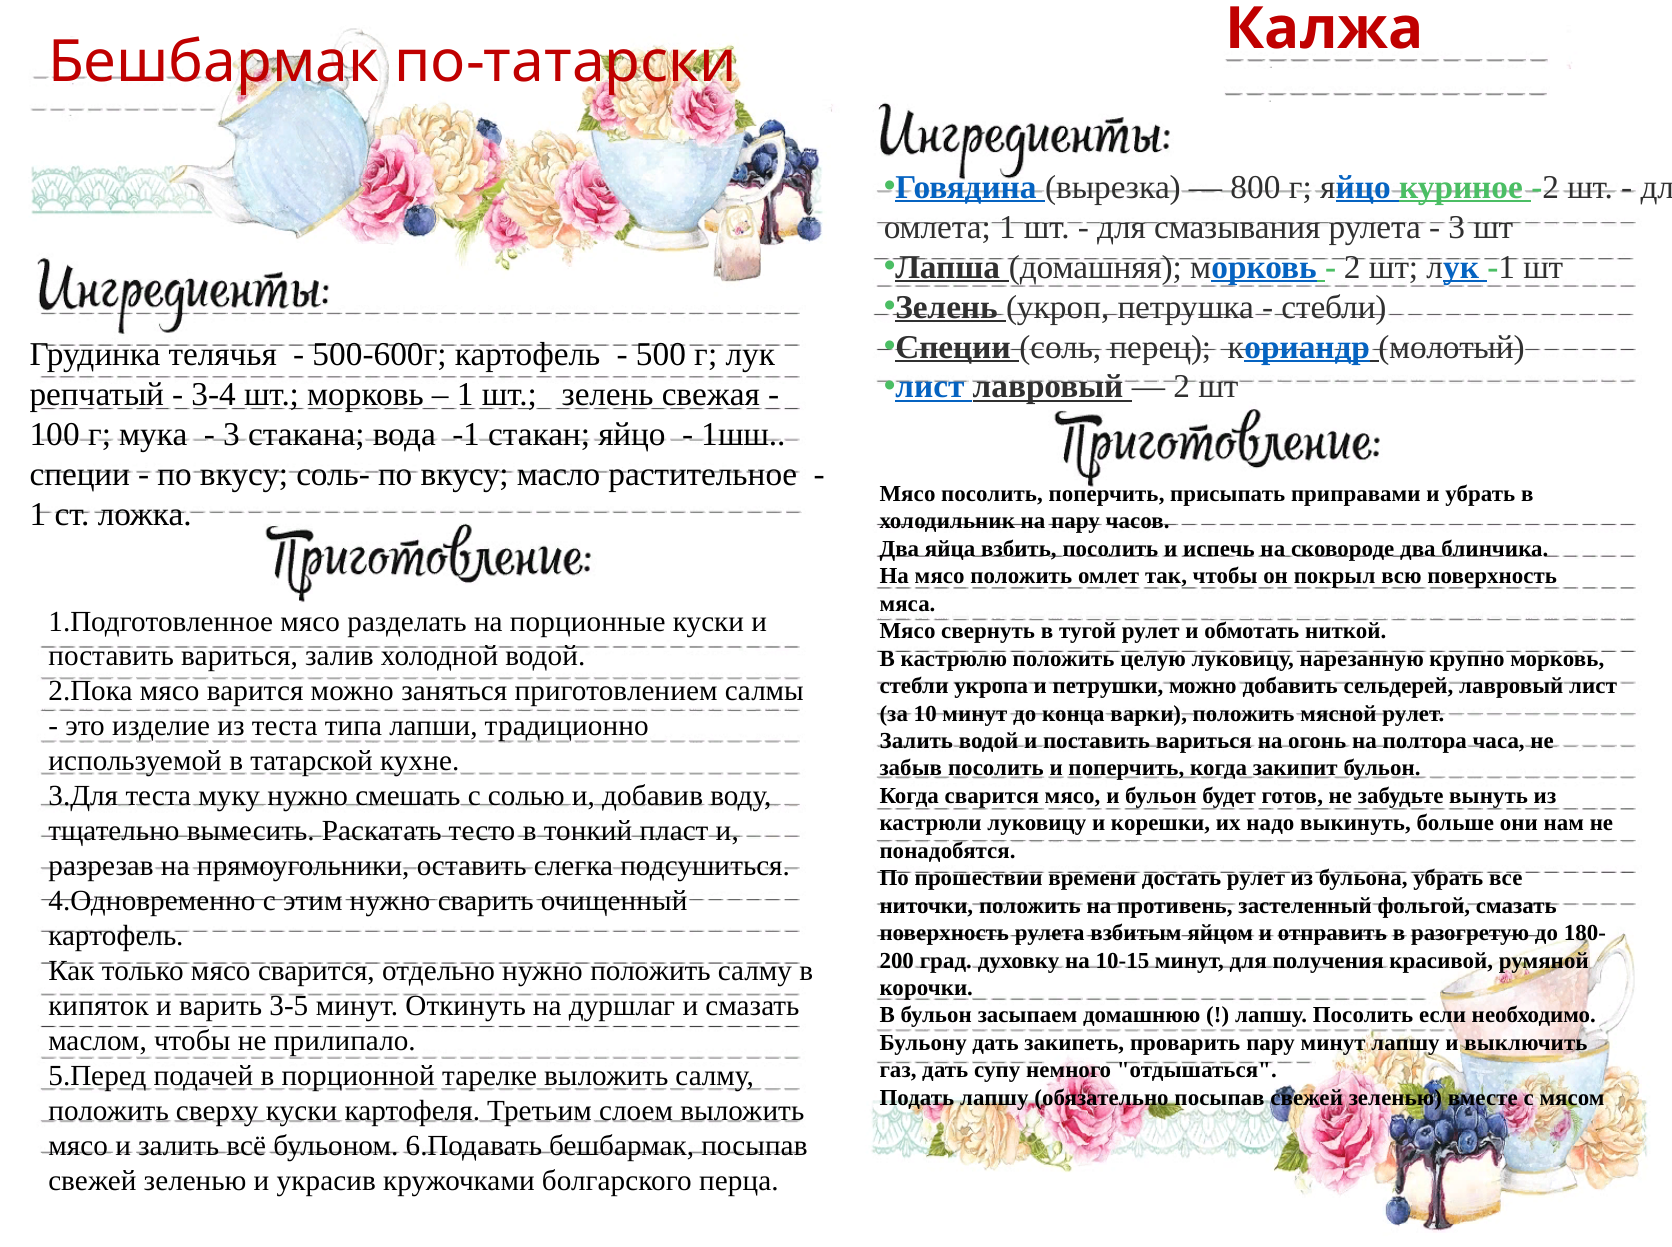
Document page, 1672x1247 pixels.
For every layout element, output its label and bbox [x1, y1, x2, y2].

text_box [1667, 157, 1672, 412]
picture [0, 0, 1667, 1236]
